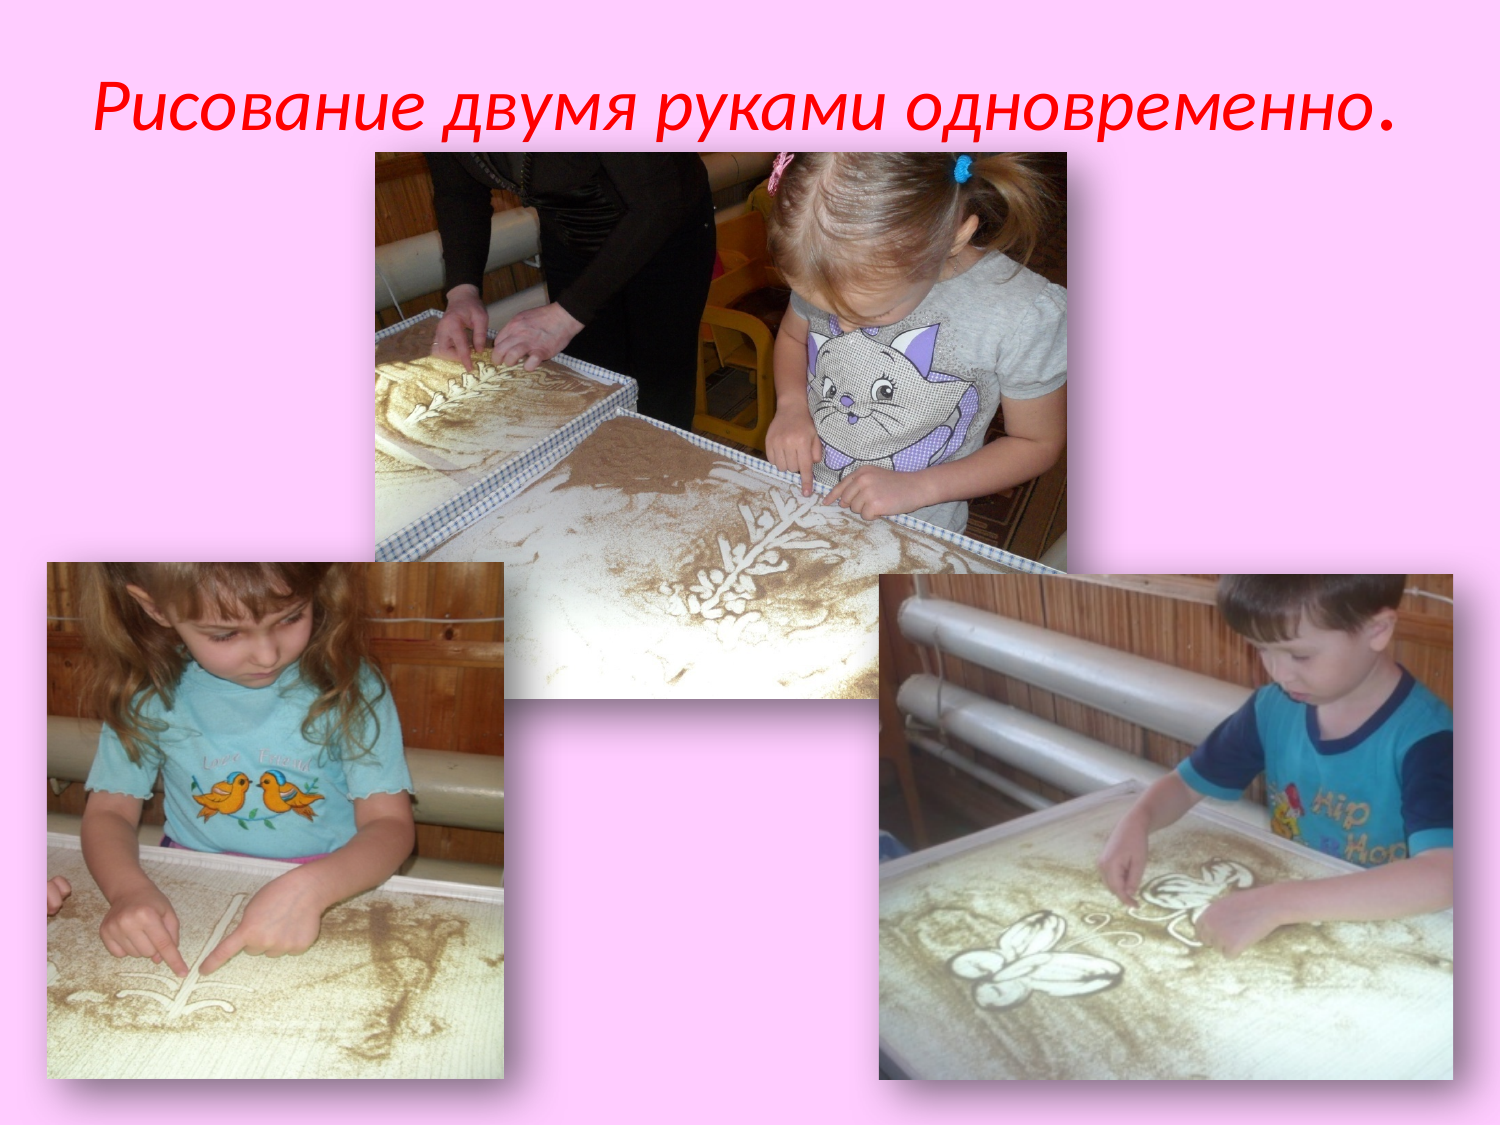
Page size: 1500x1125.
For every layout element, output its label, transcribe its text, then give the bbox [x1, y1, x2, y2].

picture [17, 562, 534, 1078]
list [374, 152, 1068, 699]
picture [878, 573, 1454, 1080]
title Рисование двумя руками одновременно. [70, 0, 1421, 188]
